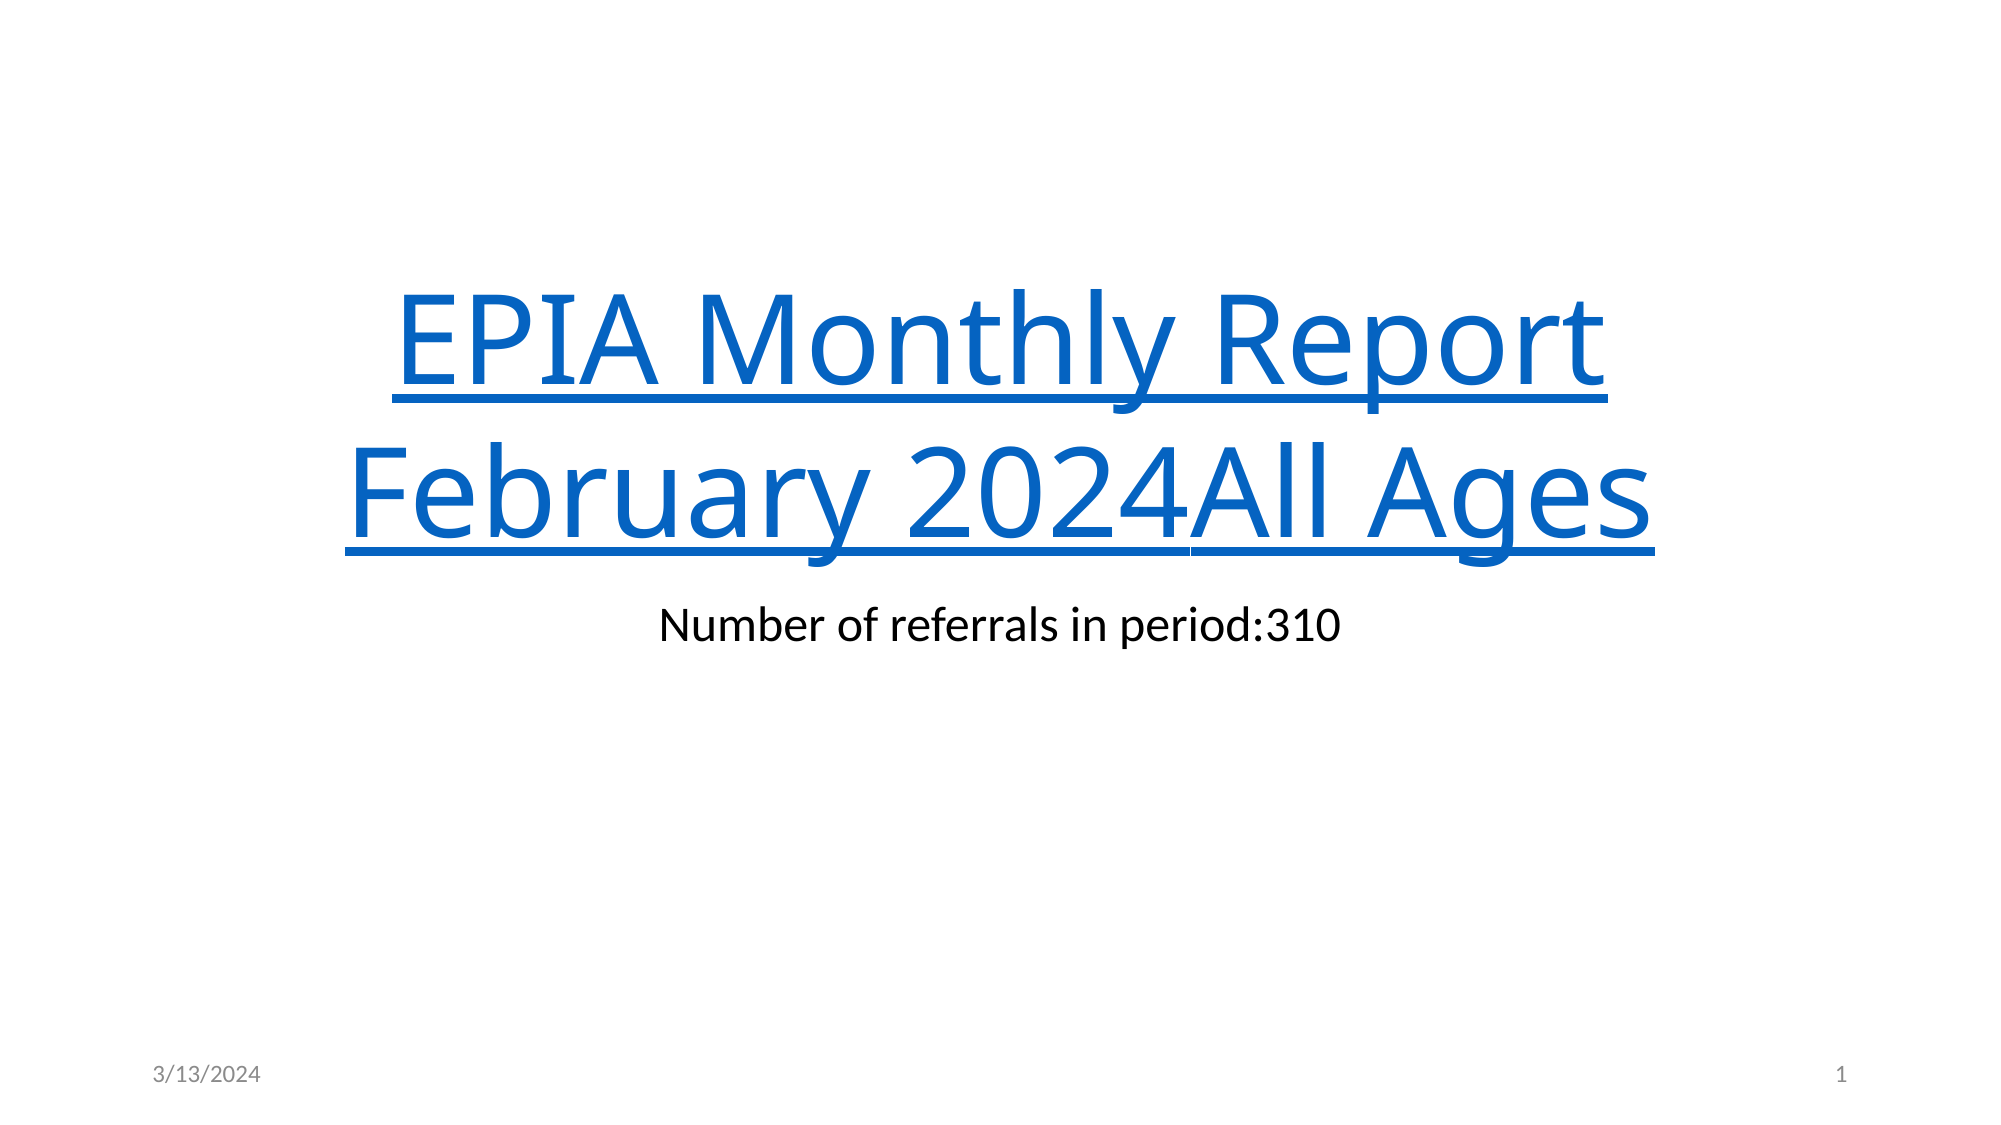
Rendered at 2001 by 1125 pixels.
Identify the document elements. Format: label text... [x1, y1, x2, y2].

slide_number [137, 1042, 588, 1103]
subtitle Number of referrals in period:310 [249, 590, 1750, 863]
slide_number 1 [1412, 1042, 1863, 1103]
title EPIA Monthly Report February 2024 All Ages [249, 184, 1750, 576]
